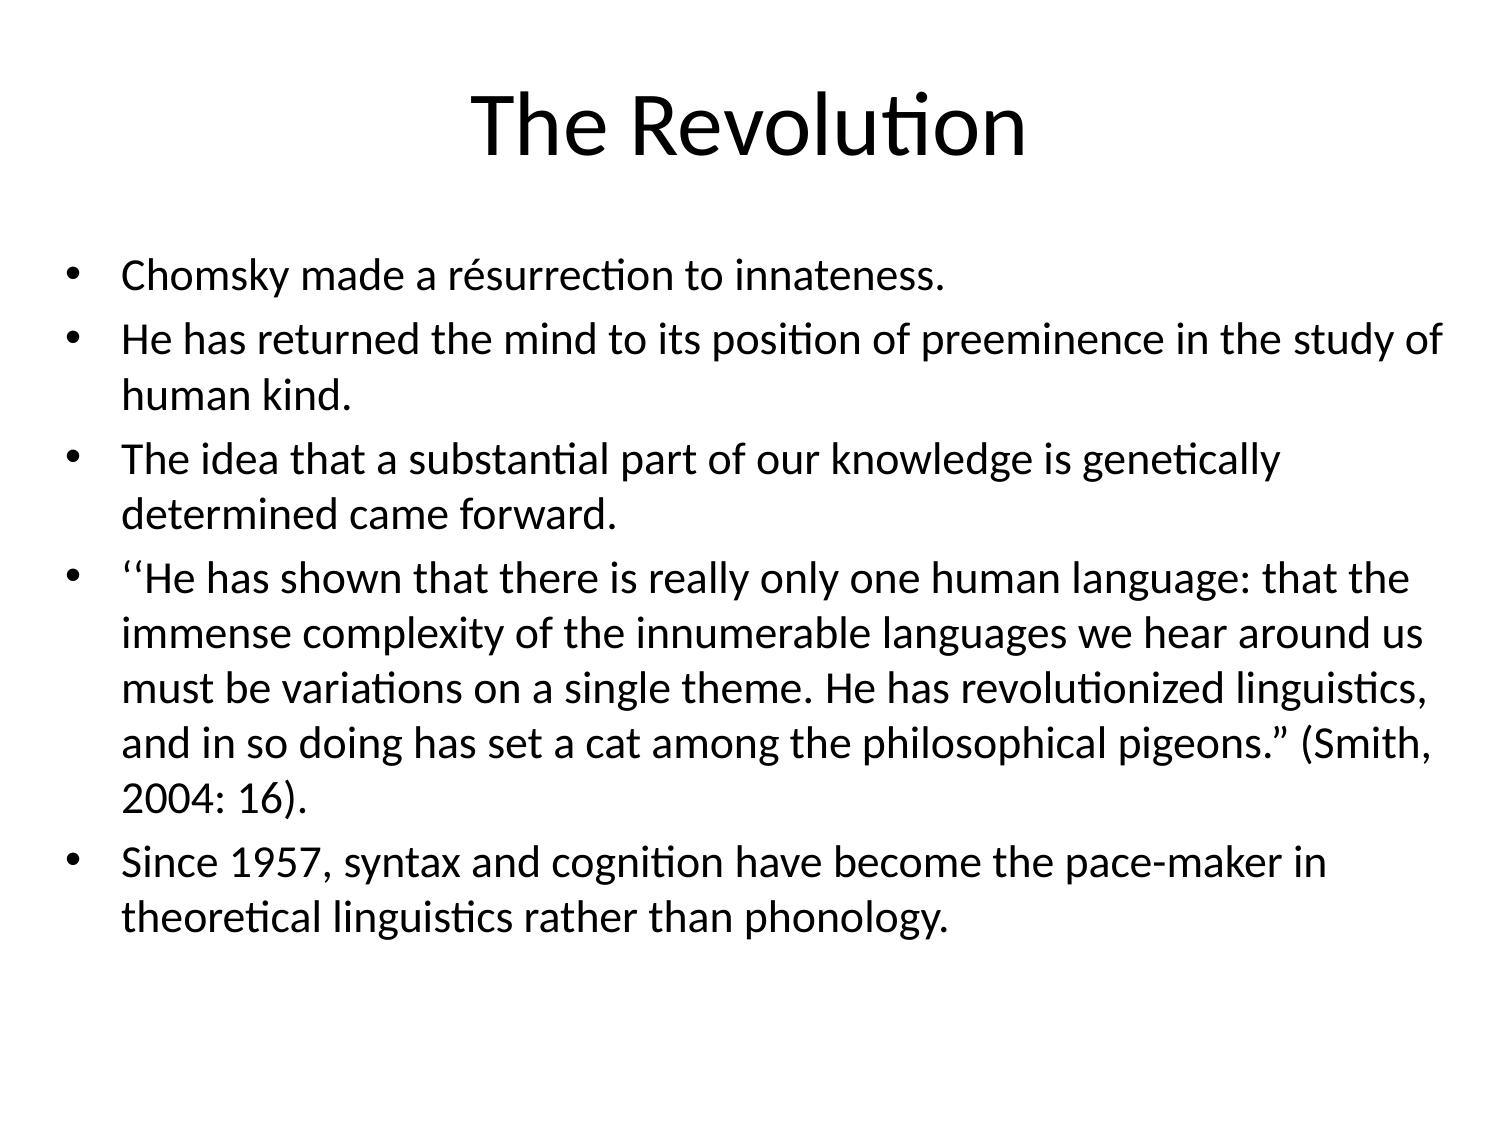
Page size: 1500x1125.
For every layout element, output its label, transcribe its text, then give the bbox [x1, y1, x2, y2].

title The Revolution [75, 50, 1425, 188]
list Chomsky made a résurrection to innateness. He has returned the mind to its position of preeminence in the study of human kind. The idea that a substantial part of our knowledge is genetically determined came forward. ‘‘He has shown that there is really only one human language: that the immense complexity of the innumerable languages we hear around us must be variations on a single theme. He has revolutionized linguistics, and in so doing has set a cat among the philosophical pigeons.” (Smith, 2004: 16). Since 1957, syntax and cognition have become the pace-maker in theoretical linguistics rather than phonology. [50, 237, 1463, 1088]
